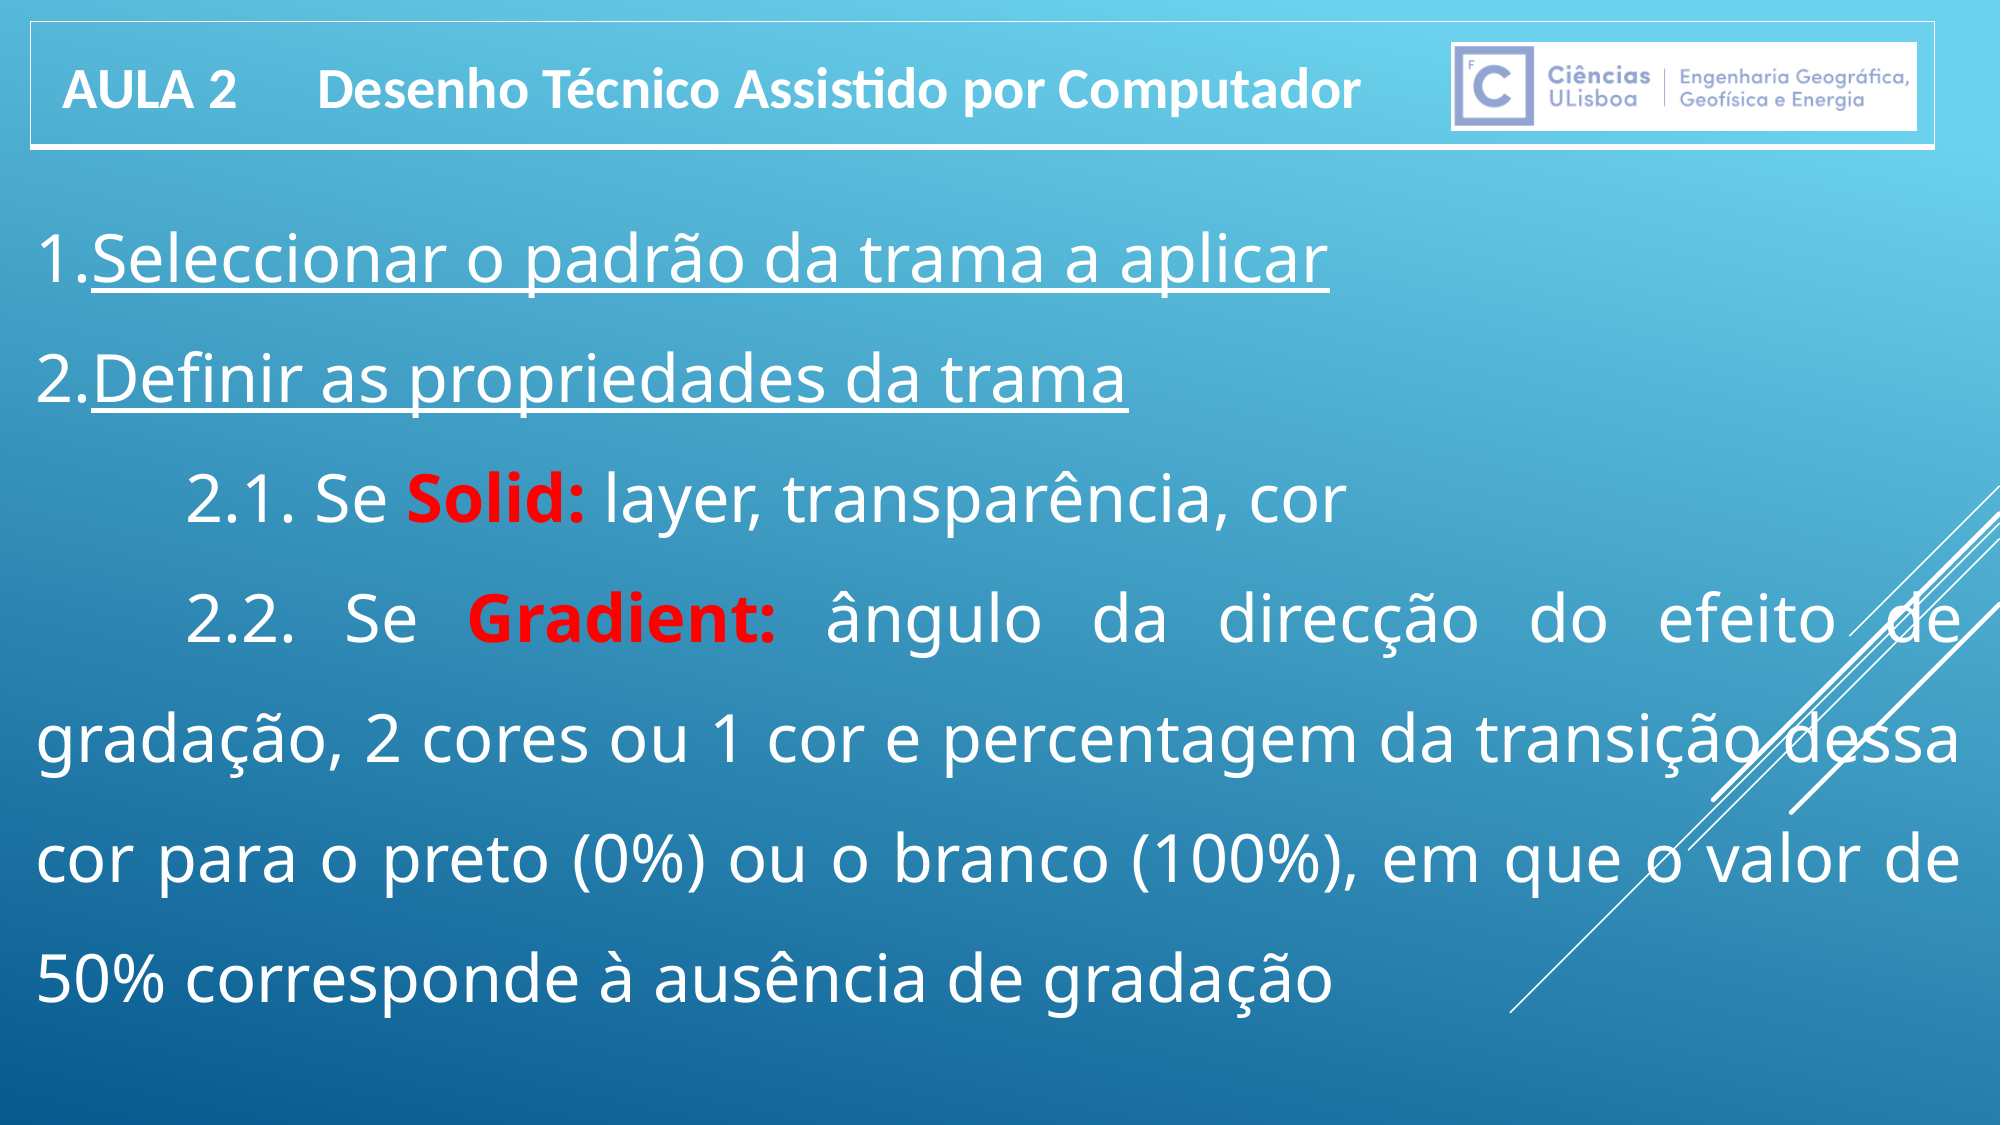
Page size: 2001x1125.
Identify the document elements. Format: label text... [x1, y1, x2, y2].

picture [1451, 42, 1918, 131]
text_box Seleccionar o padrão da trama a aplicar Definir as propriedades da trama 2.1. Se Solid: layer, transparência, cor 2.2. Se Gradient: ângulo da direcção do efeito de gradação, 2 cores ou 1 cor e percentagem da transição dessa cor para o preto (0%) ou o branco (100%), em que o valor de 50% corresponde à ausência de gradação [20, 168, 1980, 1023]
text_box AULA 2 Desenho Técnico Assistido por Computador [48, 150, 1917, 198]
table_header [31, 22, 1934, 144]
